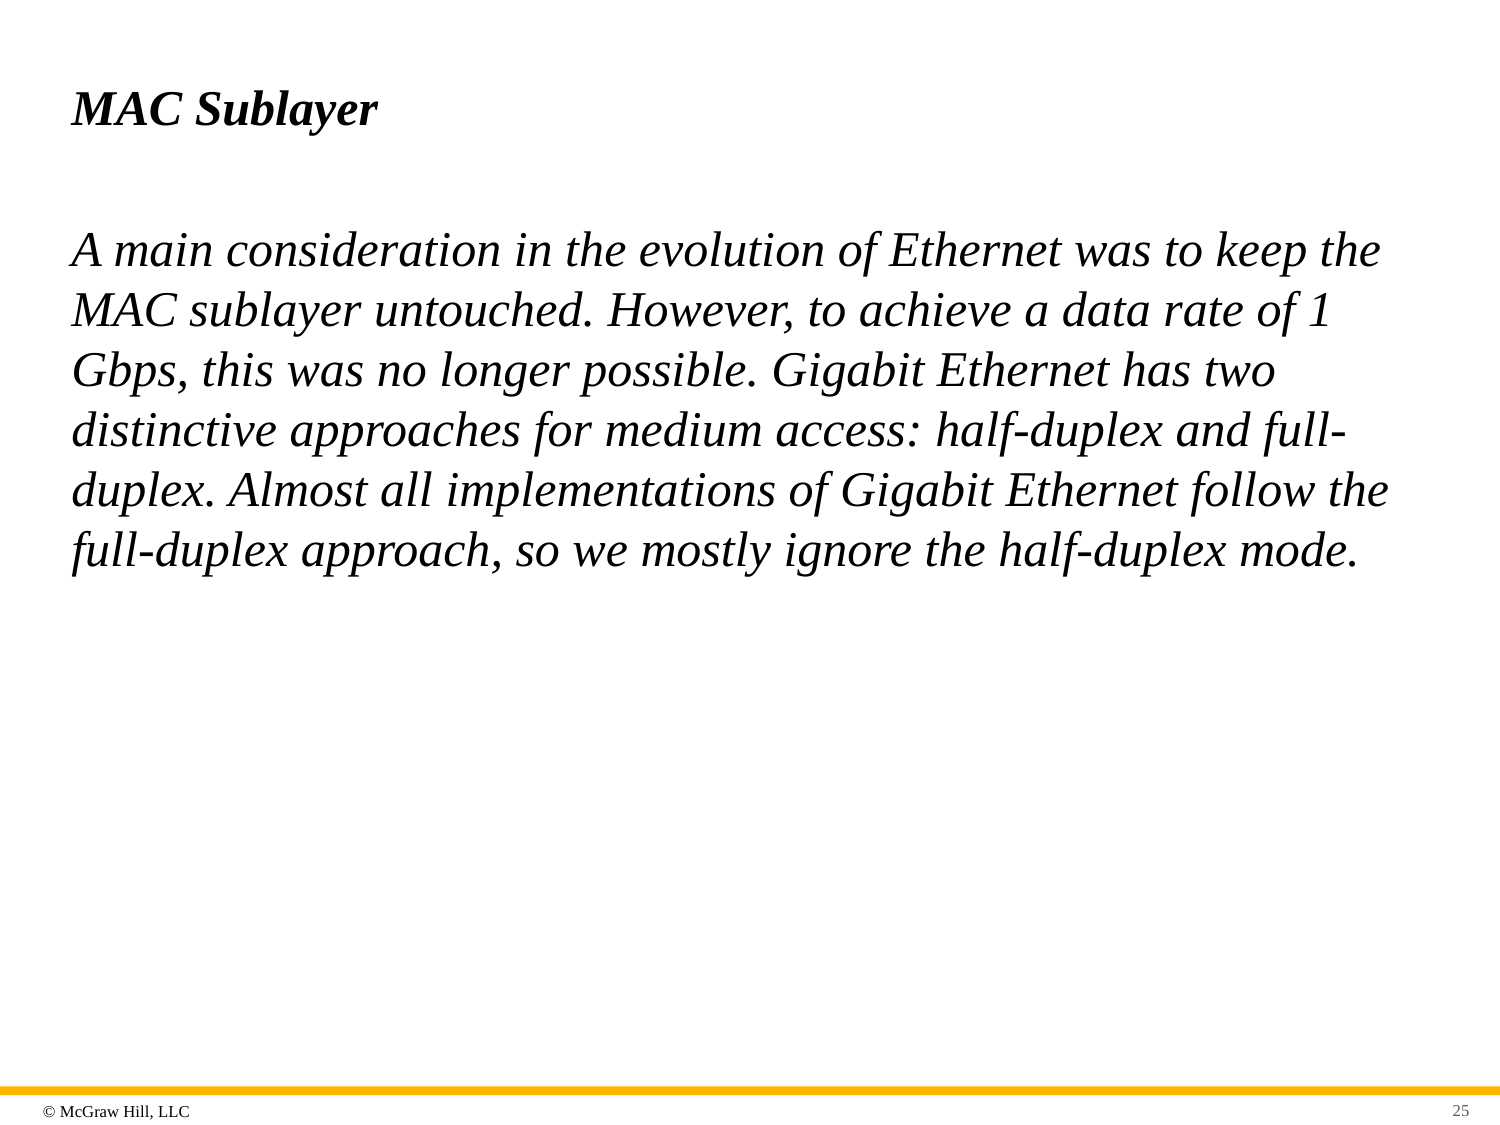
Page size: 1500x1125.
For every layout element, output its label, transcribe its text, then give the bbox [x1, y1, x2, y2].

list A main consideration in the evolution of Ethernet was to keep the MAC sublayer untouched. However, to achieve a data rate of 1 Gbps, this was no longer possible. Gigabit Ethernet has two distinctive approaches for medium access: half-duplex and full-duplex. Almost all implementations of Gigabit Ethernet follow the full-duplex approach, so we mostly ignore the half-duplex mode. [56, 209, 1444, 1026]
slide_number 25 [1418, 1096, 1477, 1123]
title MAC Sublayer [56, 50, 1444, 162]
